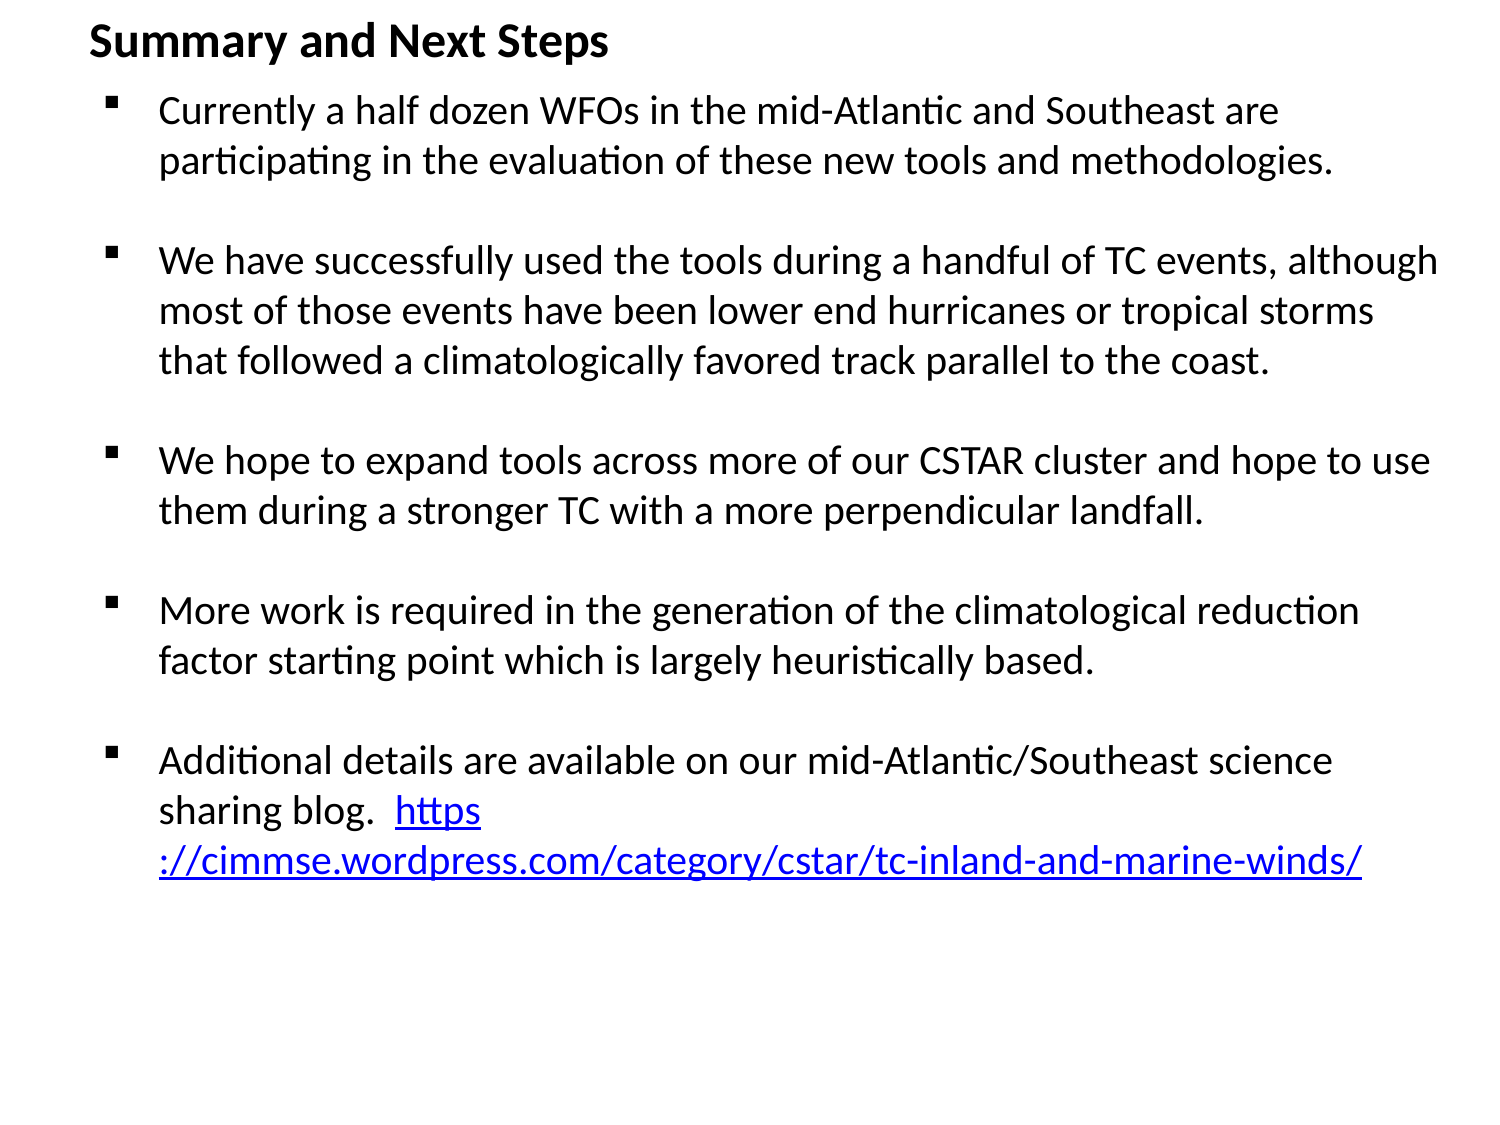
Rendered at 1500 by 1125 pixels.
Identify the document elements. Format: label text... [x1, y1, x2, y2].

text_box Currently a half dozen WFOs in the mid-Atlantic and Southeast are participating in the evaluation of these new tools and methodologies. We have successfully used the tools during a handful of TC events, although most of those events have been lower end hurricanes or tropical storms that followed a climatologically favored track parallel to the coast. We hope to expand tools across more of our CSTAR cluster and hope to use them during a stronger TC with a more perpendicular landfall. More work is required in the generation of the climatological reduction factor starting point which is largely heuristically based. Additional details are available on our mid-Atlantic/Southeast science sharing blog. https://cimmse.wordpress.com/category/cstar/tc-inland-and-marine-winds/ [87, 75, 1463, 941]
text_box Summary and Next Steps [75, 0, 1475, 75]
